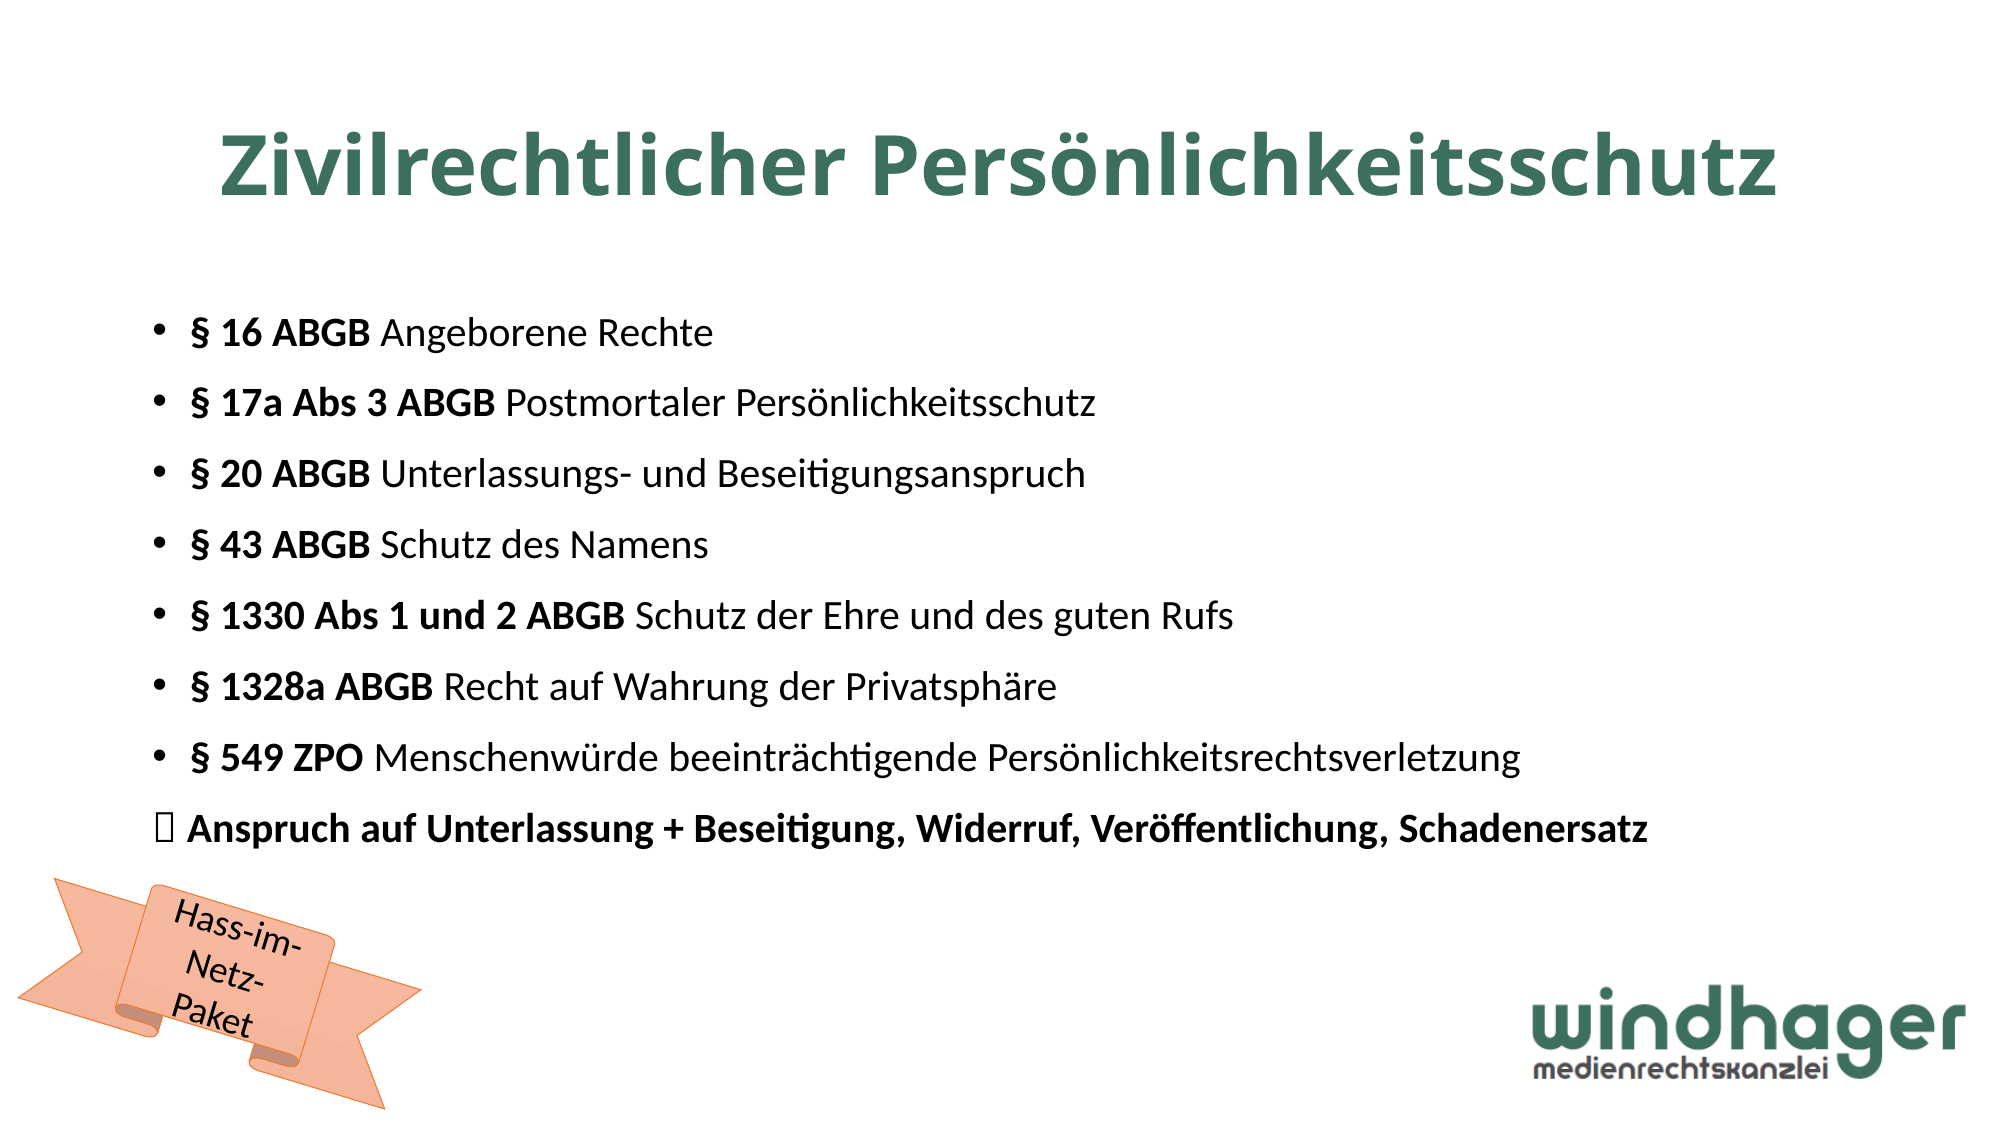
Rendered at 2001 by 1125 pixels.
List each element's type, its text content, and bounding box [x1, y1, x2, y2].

list § 16 ABGB Angeborene Rechte § 17a Abs 3 ABGB Postmortaler Persönlichkeitsschutz § 20 ABGB Unterlassungs- und Beseitigungsanspruch § 43 ABGB Schutz des Namens § 1330 Abs 1 und 2 ABGB Schutz der Ehre und des guten Rufs § 1328a ABGB Recht auf Wahrung der Privatsphäre § 549 ZPO Menschenwürde beeinträchtigende Persönlichkeitsrechtsverletzung  Anspruch auf Unterlassung + Beseitigung, Widerruf, Veröffentlichung, Schadenersatz [137, 296, 1863, 1011]
picture [1506, 978, 1980, 1092]
title Zivilrechtlicher Persönlichkeitsschutz [137, 59, 1863, 278]
text_box Hass-im-Netz-Paket [17, 877, 423, 1110]
